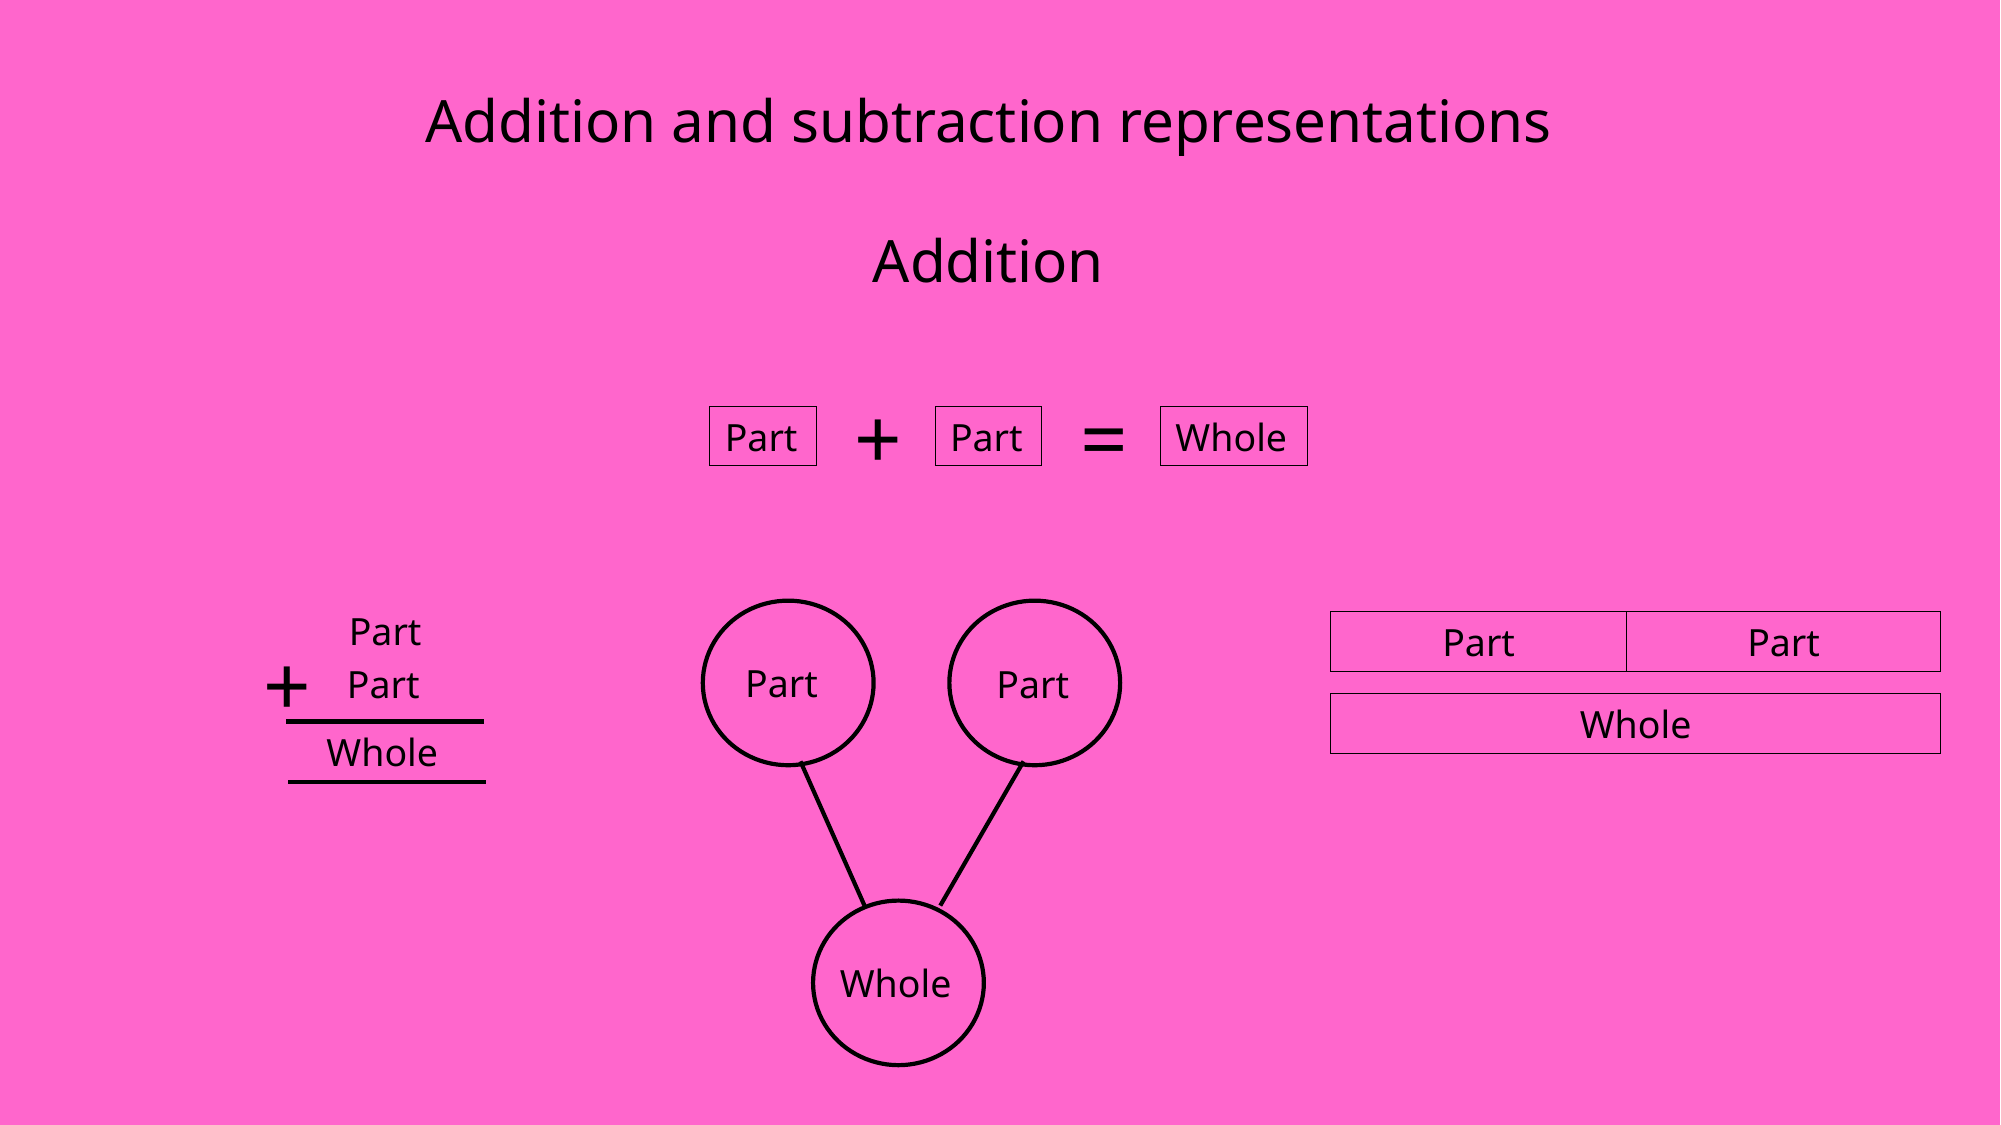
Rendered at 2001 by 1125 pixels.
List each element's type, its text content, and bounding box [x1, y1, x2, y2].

text_box Addition and subtraction representations Addition [289, 76, 1688, 302]
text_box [709, 378, 1308, 495]
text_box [1330, 611, 1941, 777]
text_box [702, 600, 1121, 1066]
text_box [248, 600, 487, 783]
